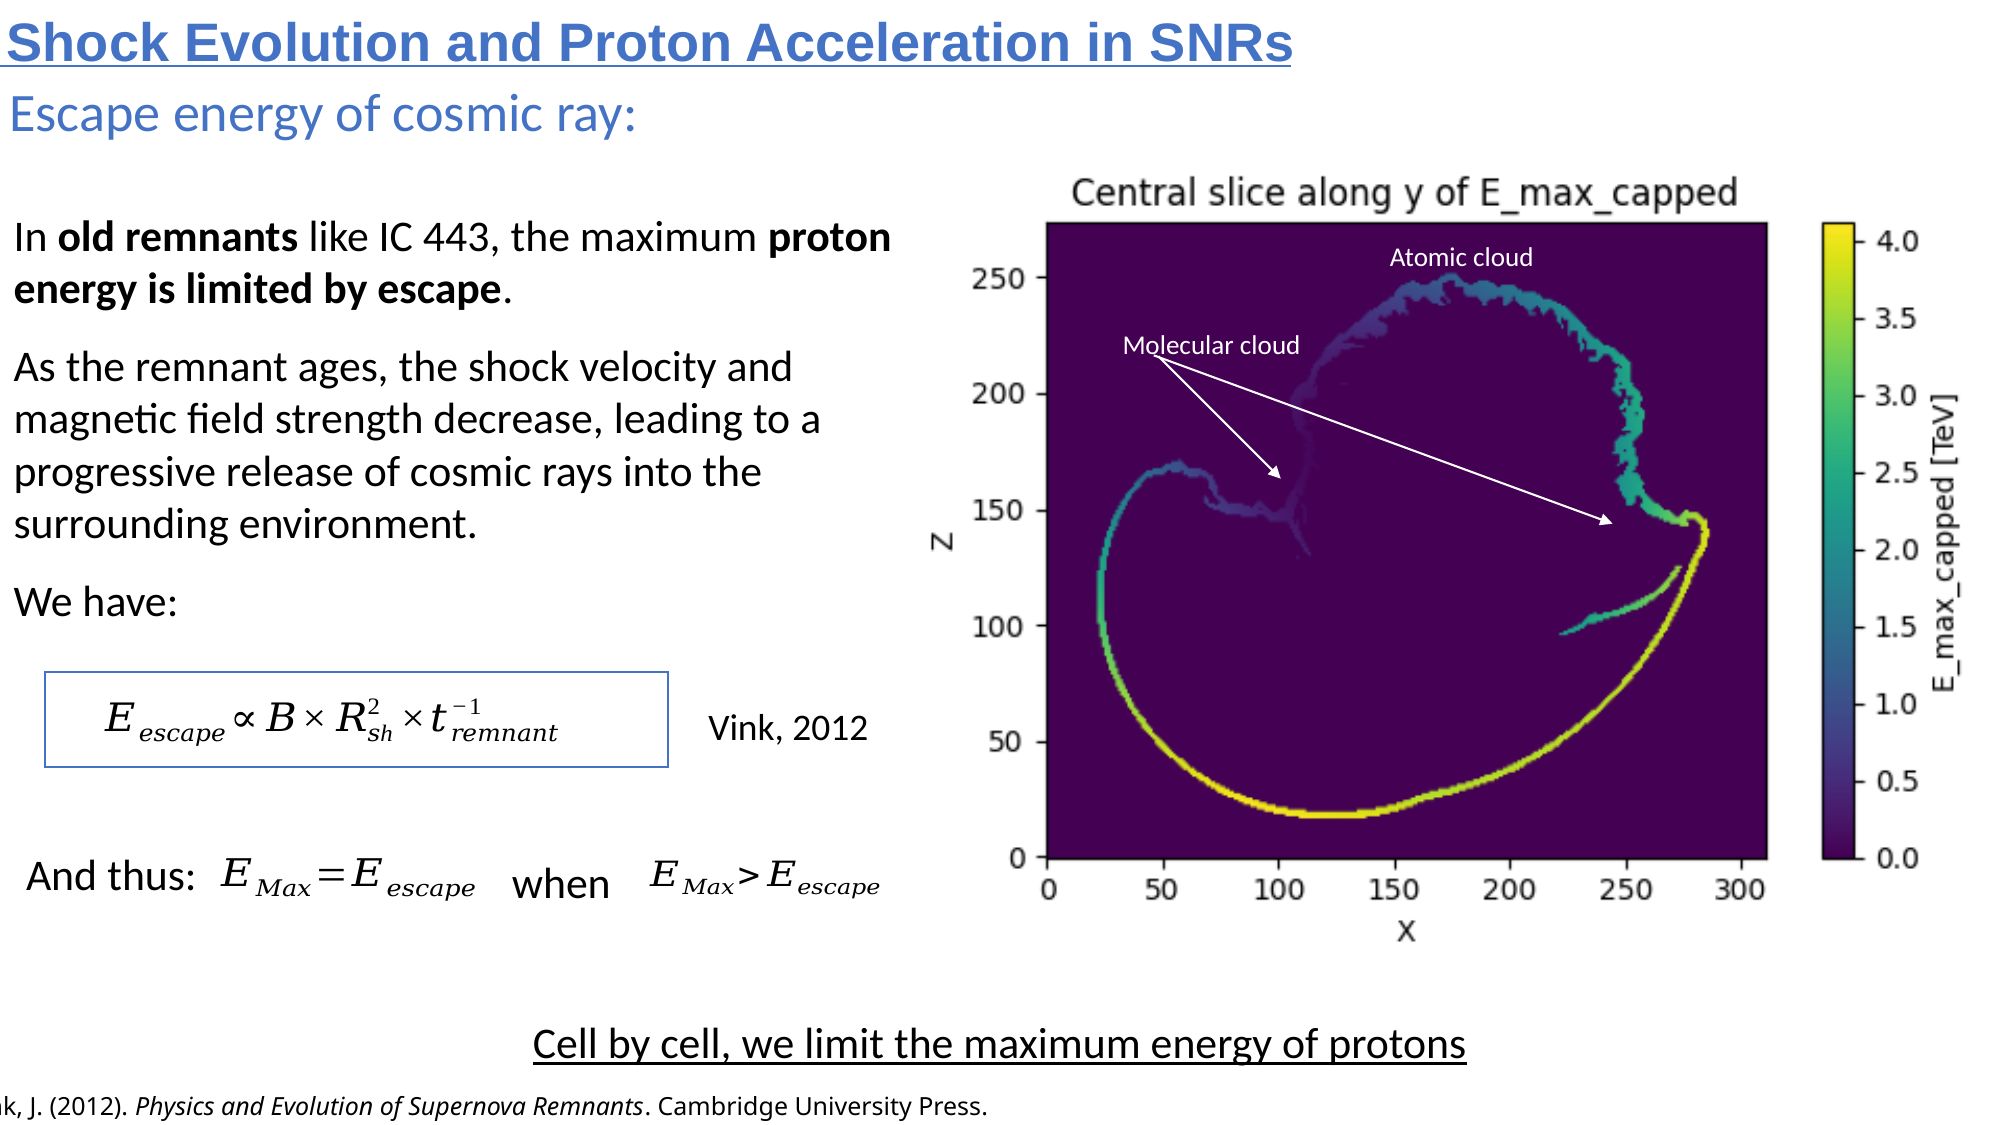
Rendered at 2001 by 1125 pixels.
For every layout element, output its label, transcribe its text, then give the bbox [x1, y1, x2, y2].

text_box Vink, J. (2012). Physics and Evolution of Supernova Remnants. Cambridge University Press. [0, 1082, 997, 1125]
text_box [45, 671, 668, 768]
text_box Vink, 2012 [700, 695, 877, 755]
text_box Shock Evolution and Proton Acceleration in SNRs [0, 0, 1304, 80]
text_box In old remnants like IC 443, the maximum proton energy is limited by escape. As the remnant ages, the shock velocity and magnetic field strength decrease, leading to a progressive release of cosmic rays into the surrounding environment. We have: [6, 199, 909, 633]
text_box Cell by cell, we limit the maximum energy of protons [525, 1007, 1475, 1076]
text_box when [504, 847, 619, 915]
picture [909, 155, 1981, 969]
text_box Escape energy of cosmic ray: [1, 70, 647, 150]
text_box And thus: [18, 839, 215, 907]
